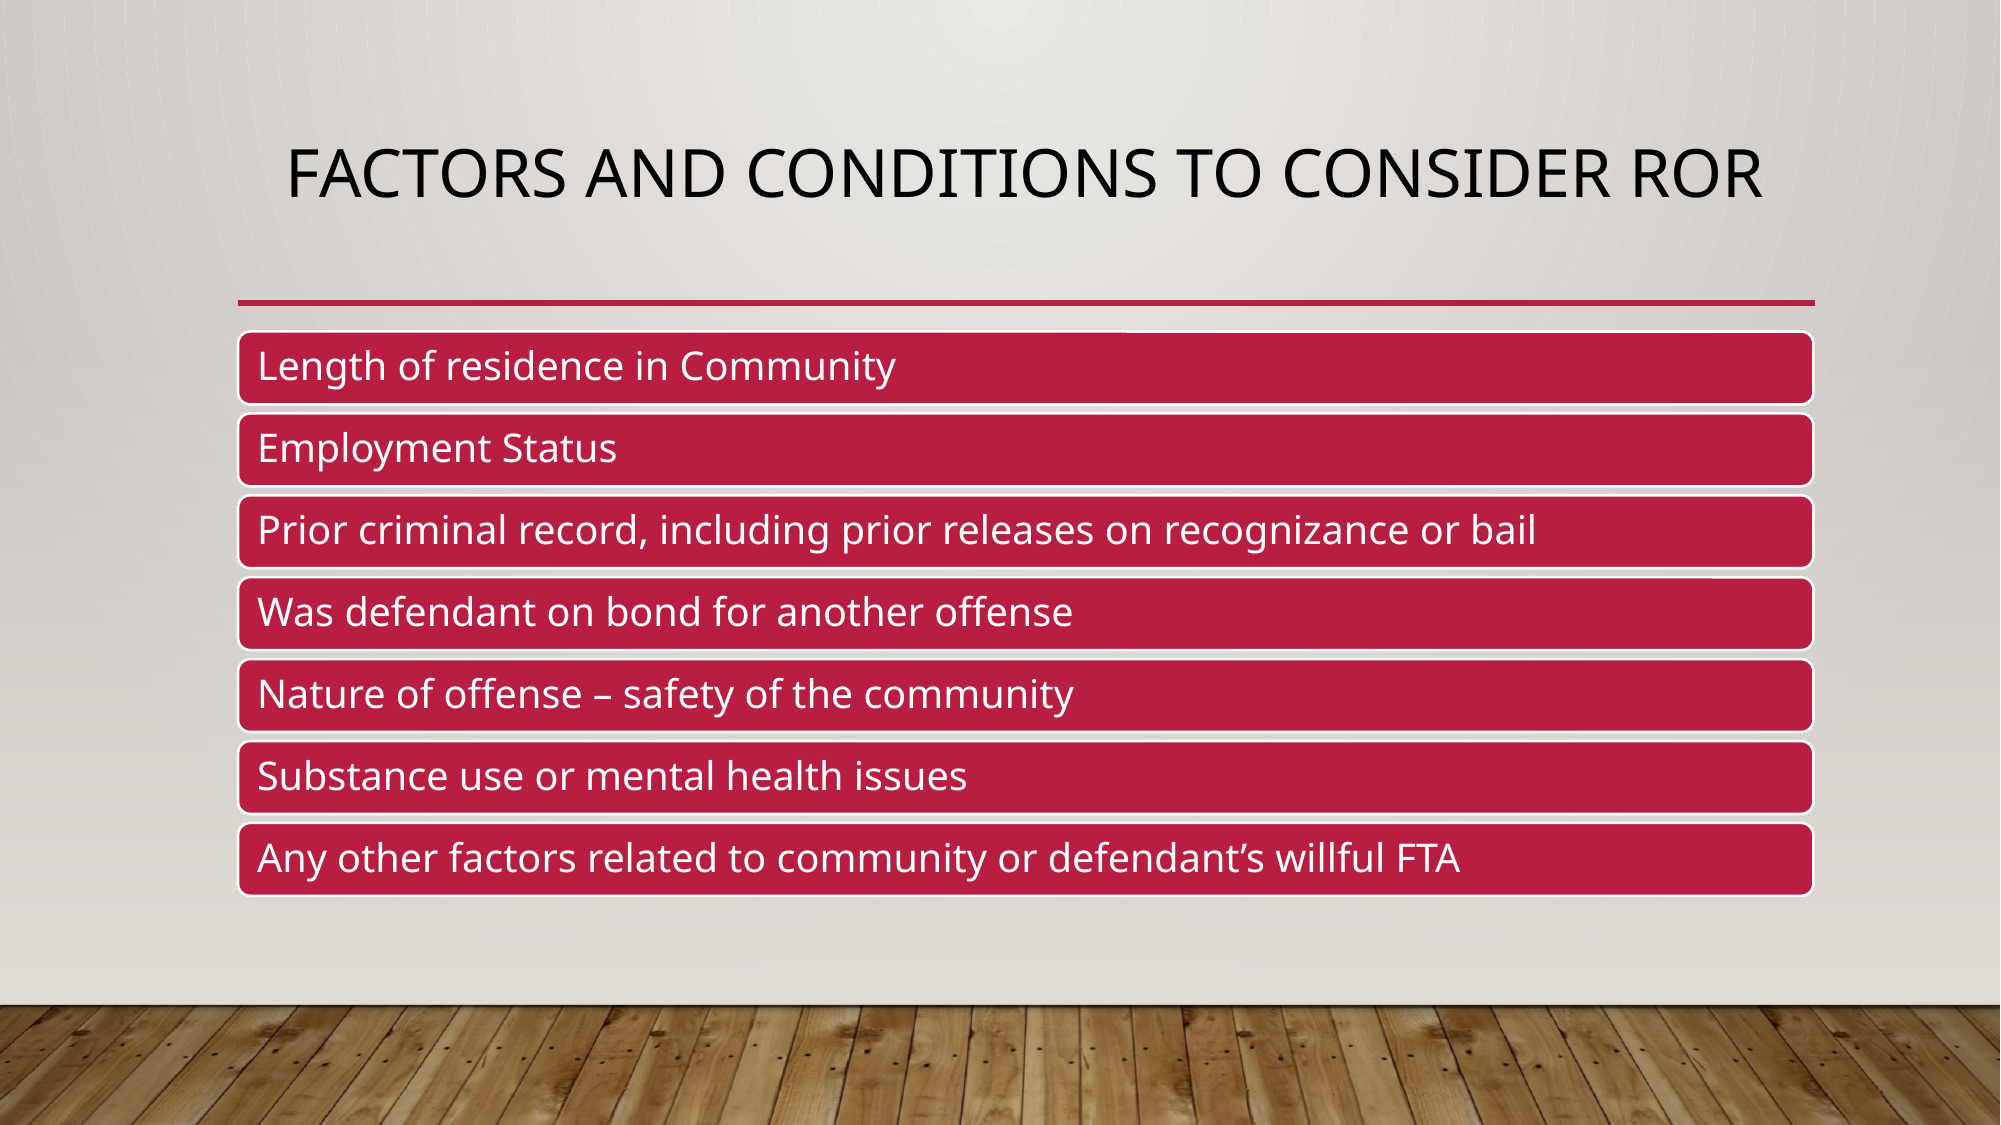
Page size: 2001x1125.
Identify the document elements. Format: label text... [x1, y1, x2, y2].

picture [0, 1005, 2000, 1125]
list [237, 330, 1814, 897]
title Factors and Conditions to Consider ROR [238, 131, 1814, 305]
